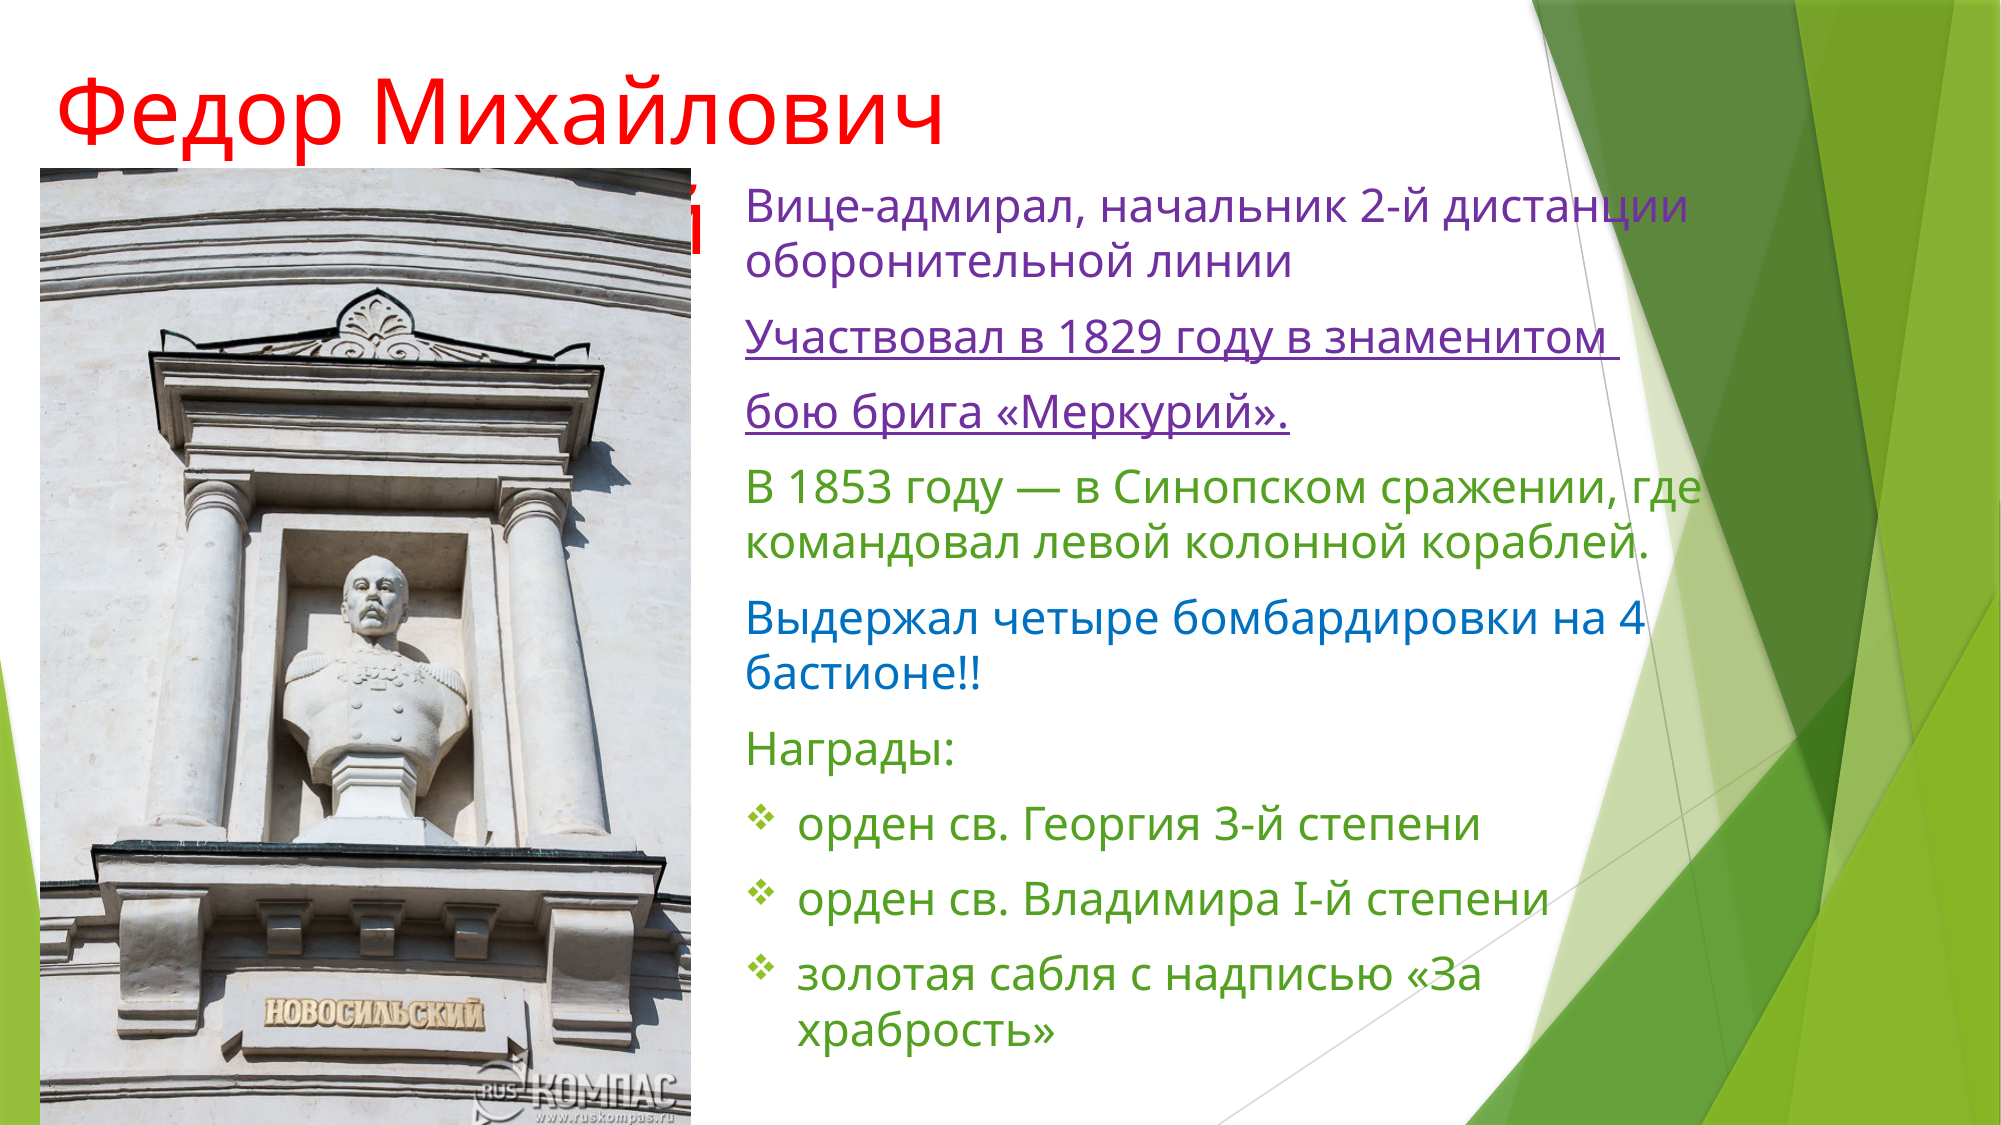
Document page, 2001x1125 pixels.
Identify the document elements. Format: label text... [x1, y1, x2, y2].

list Вице-адмирал, начальник 2-й дистанции оборонительной линии Участвовал в 1829 году в знаменитом бою брига «Меркурий». В 1853 году — в Синопском сражении, где командовал левой колонной кораблей. Выдержал четыре бомбардировки на 4 бастионе!! Награды: орден св. Георгия 3-й степени орден св. Владимира I-й степени золотая сабля с надписью «За храбрость» [729, 168, 1760, 1071]
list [40, 167, 692, 1125]
title Федор Михайлович Новосильский [40, 45, 1522, 169]
